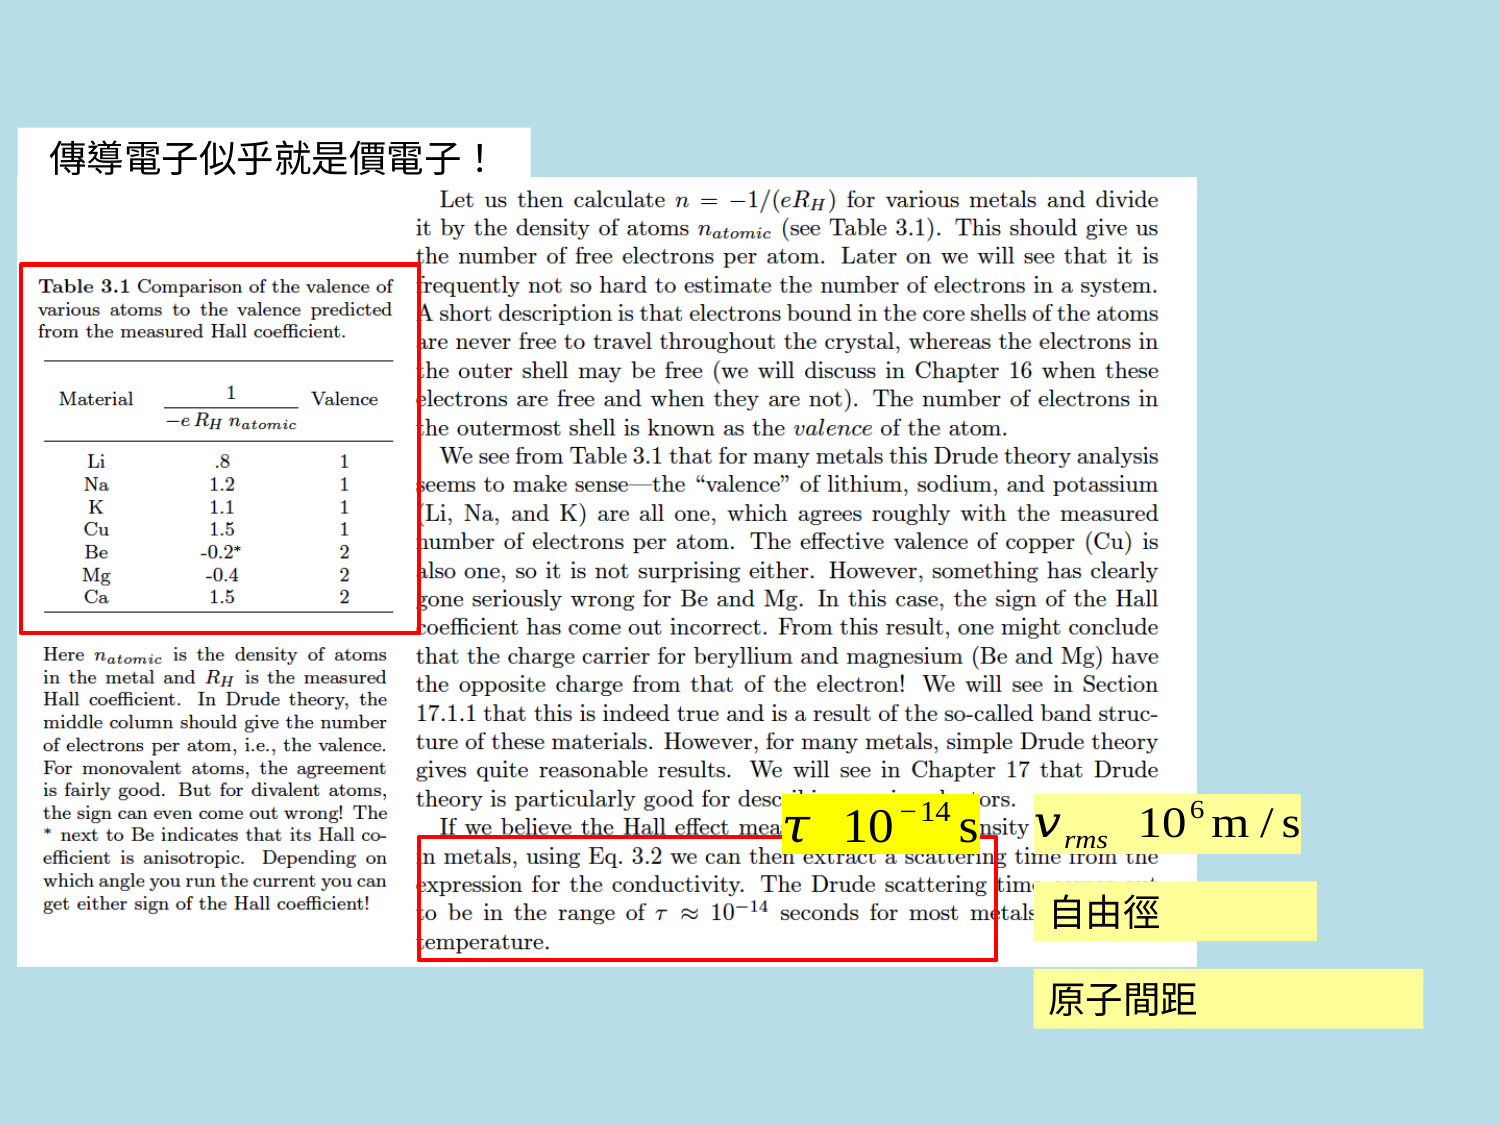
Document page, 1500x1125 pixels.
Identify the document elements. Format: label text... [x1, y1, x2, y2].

picture [17, 177, 1198, 968]
text_box 傳導電子似乎就是價電子！ [17, 127, 531, 176]
